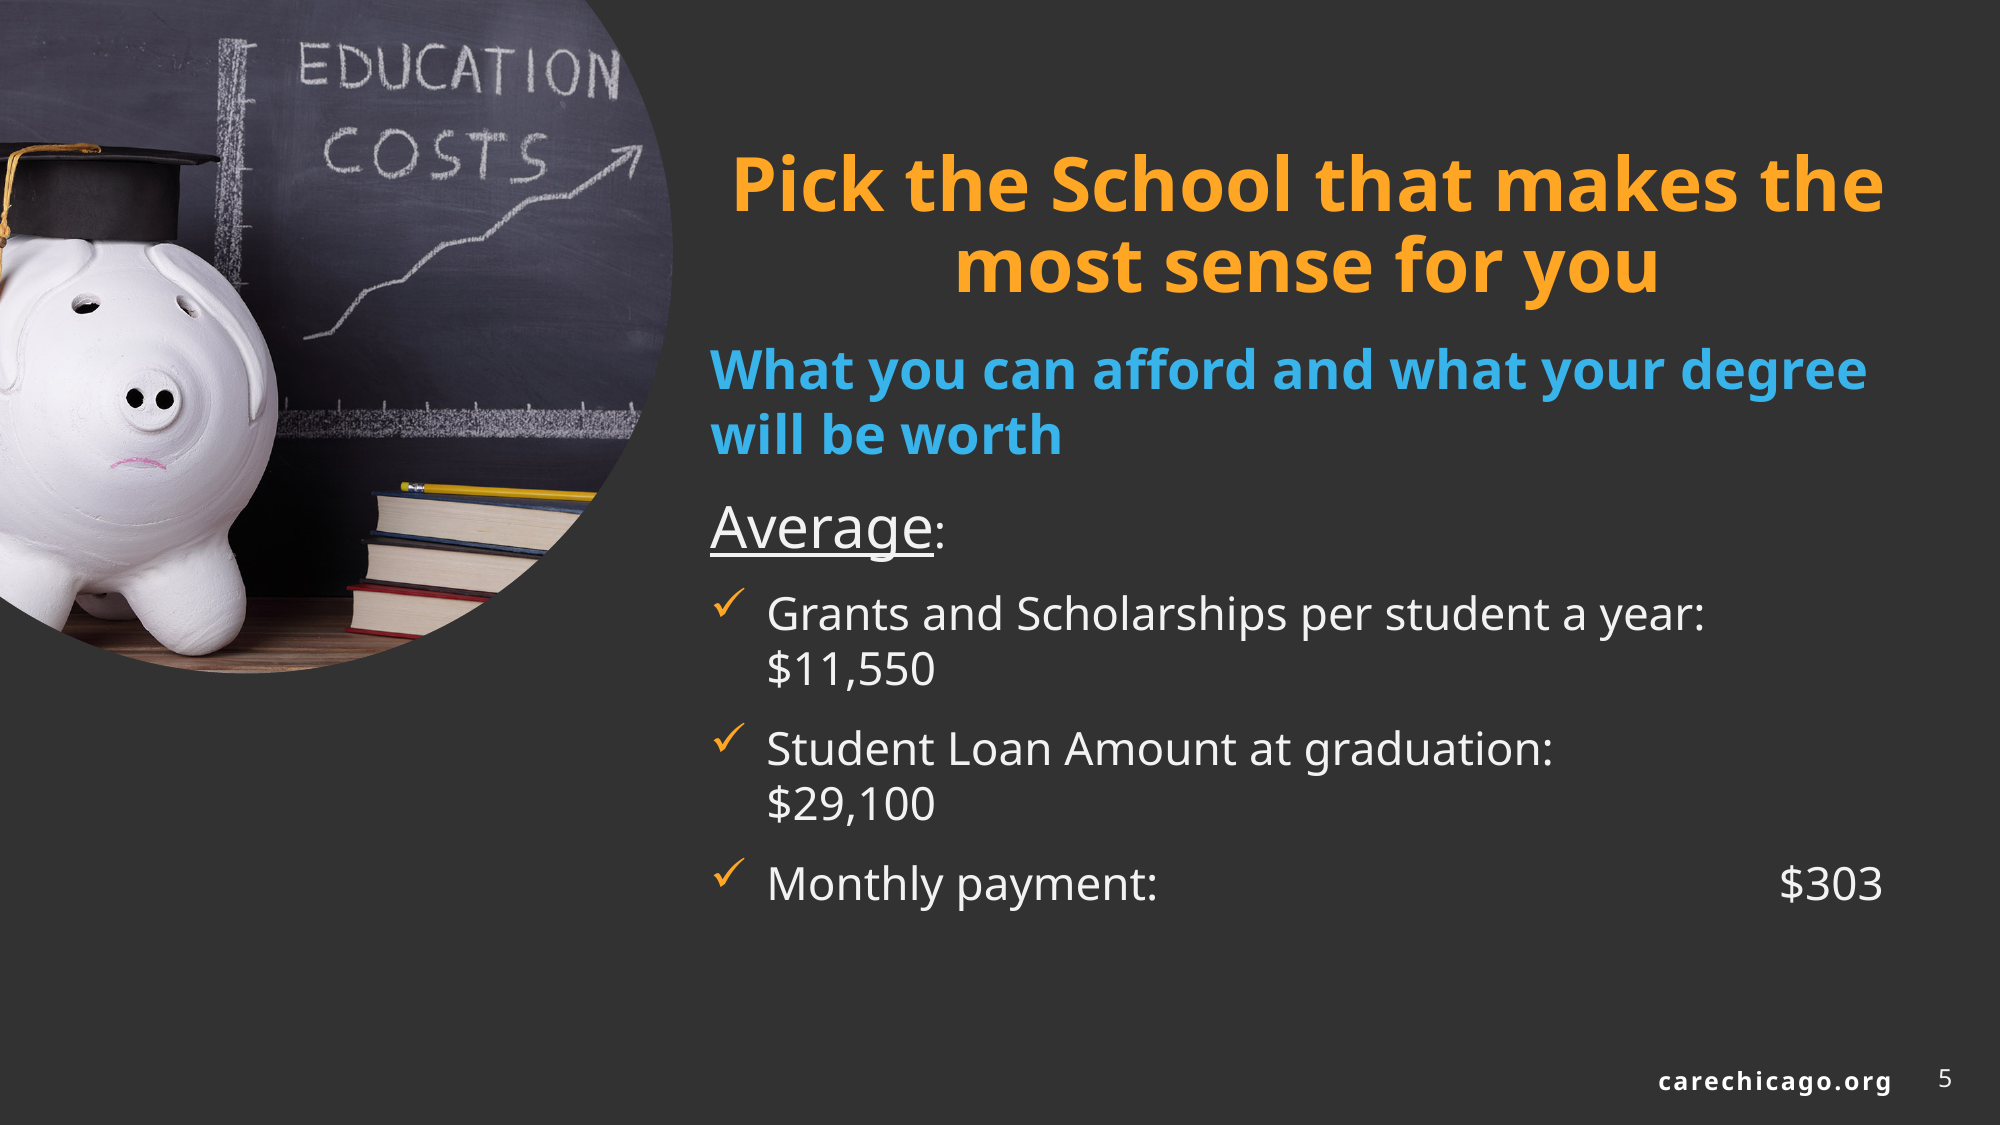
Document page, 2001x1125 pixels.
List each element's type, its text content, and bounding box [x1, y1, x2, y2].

picture [0, 0, 673, 674]
slide_number 5 [1899, 1049, 1991, 1110]
title Pick the School that makes the most sense for you [704, 0, 1913, 315]
list What you can afford and what your degree will be worth Average: Grants and Scholarships per student a year: $11,550 Student Loan Amount at graduation: $29,100 Monthly payment: $303 [704, 329, 1913, 1014]
